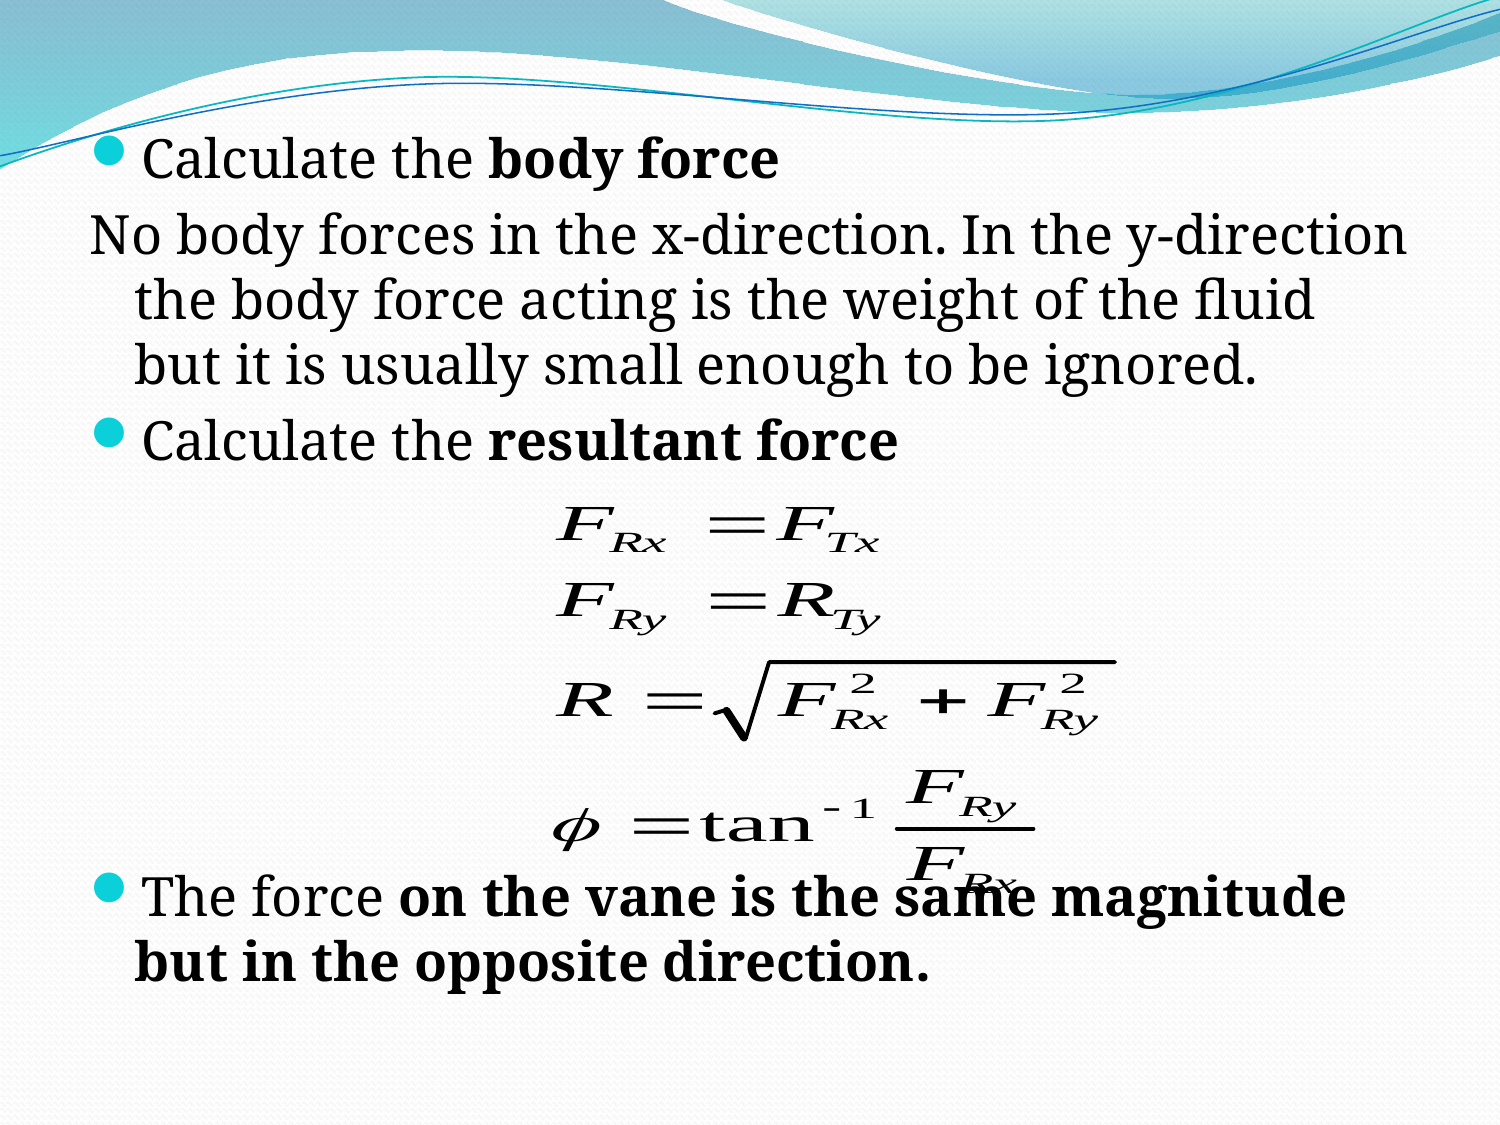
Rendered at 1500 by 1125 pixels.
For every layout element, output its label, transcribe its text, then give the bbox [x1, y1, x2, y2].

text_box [538, 491, 1137, 904]
list Calculate the body force No body forces in the x-direction. In the y-direction the body force acting is the weight of the fluid but it is usually small enough to be ignored. Calculate the resultant force The force on the vane is the same magnitude but in the opposite direction. [75, 117, 1425, 1038]
